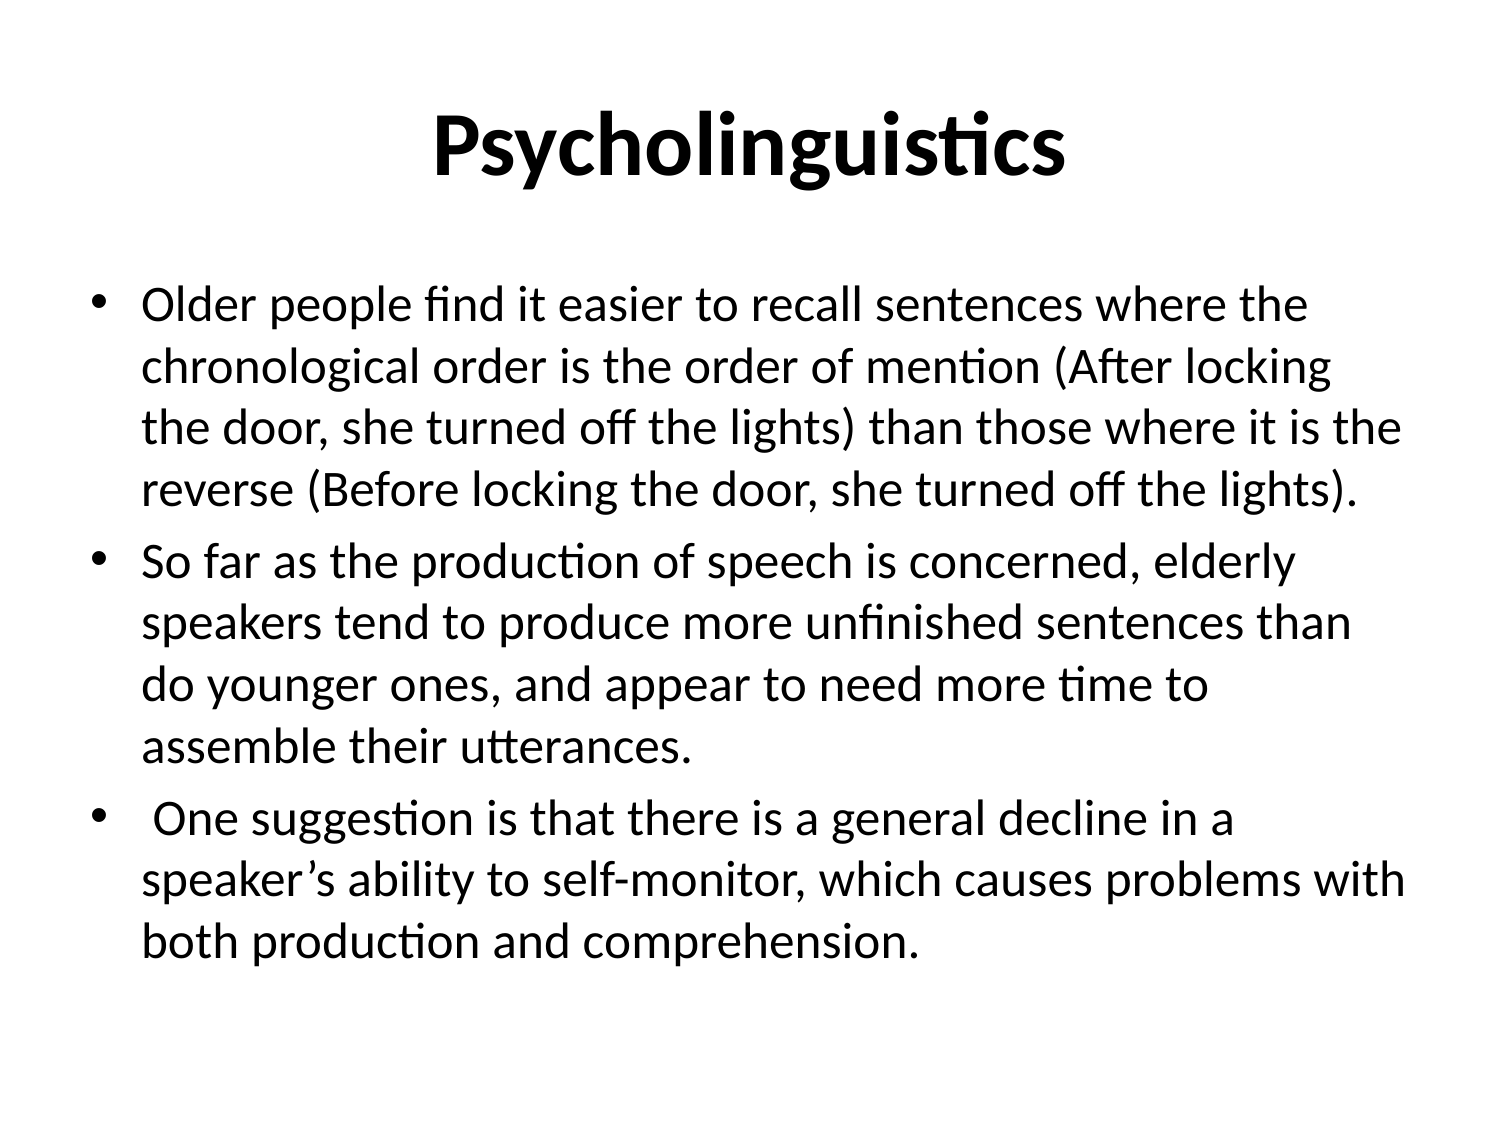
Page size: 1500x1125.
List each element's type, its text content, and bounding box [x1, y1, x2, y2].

title Psycholinguistics [75, 45, 1425, 233]
list Older people find it easier to recall sentences where the chronological order is the order of mention (After locking the door, she turned off the lights) than those where it is the reverse (Before locking the door, she turned off the lights). So far as the production of speech is concerned, elderly speakers tend to produce more unfinished sentences than do younger ones, and appear to need more time to assemble their utterances. One suggestion is that there is a general decline in a speaker’s ability to self-monitor, which causes problems with both production and comprehension. [75, 262, 1425, 1005]
